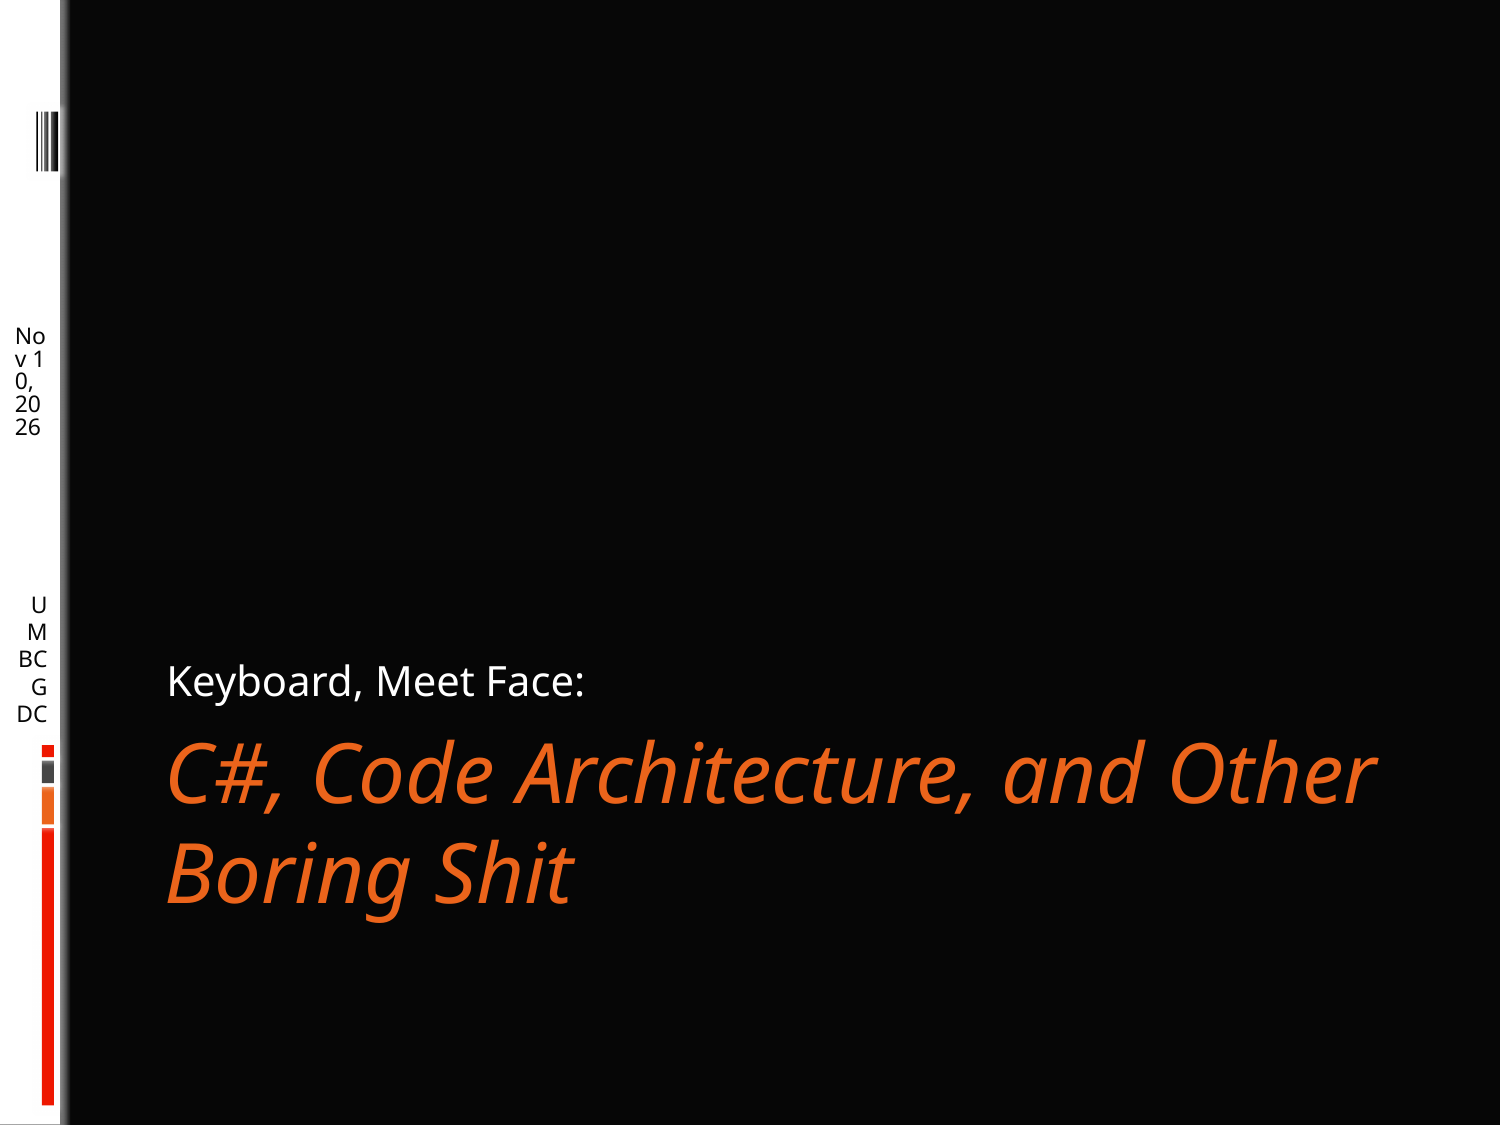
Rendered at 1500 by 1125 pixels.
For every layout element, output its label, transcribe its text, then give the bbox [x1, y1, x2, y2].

slide_number 12-Oct-13 [0, 174, 63, 360]
title C#, Code Architecture, and Other Boring Shit [150, 713, 1425, 1037]
subtitle Keyboard, Meet Face: [150, 464, 1425, 713]
footer UMBC GDC [0, 362, 63, 735]
